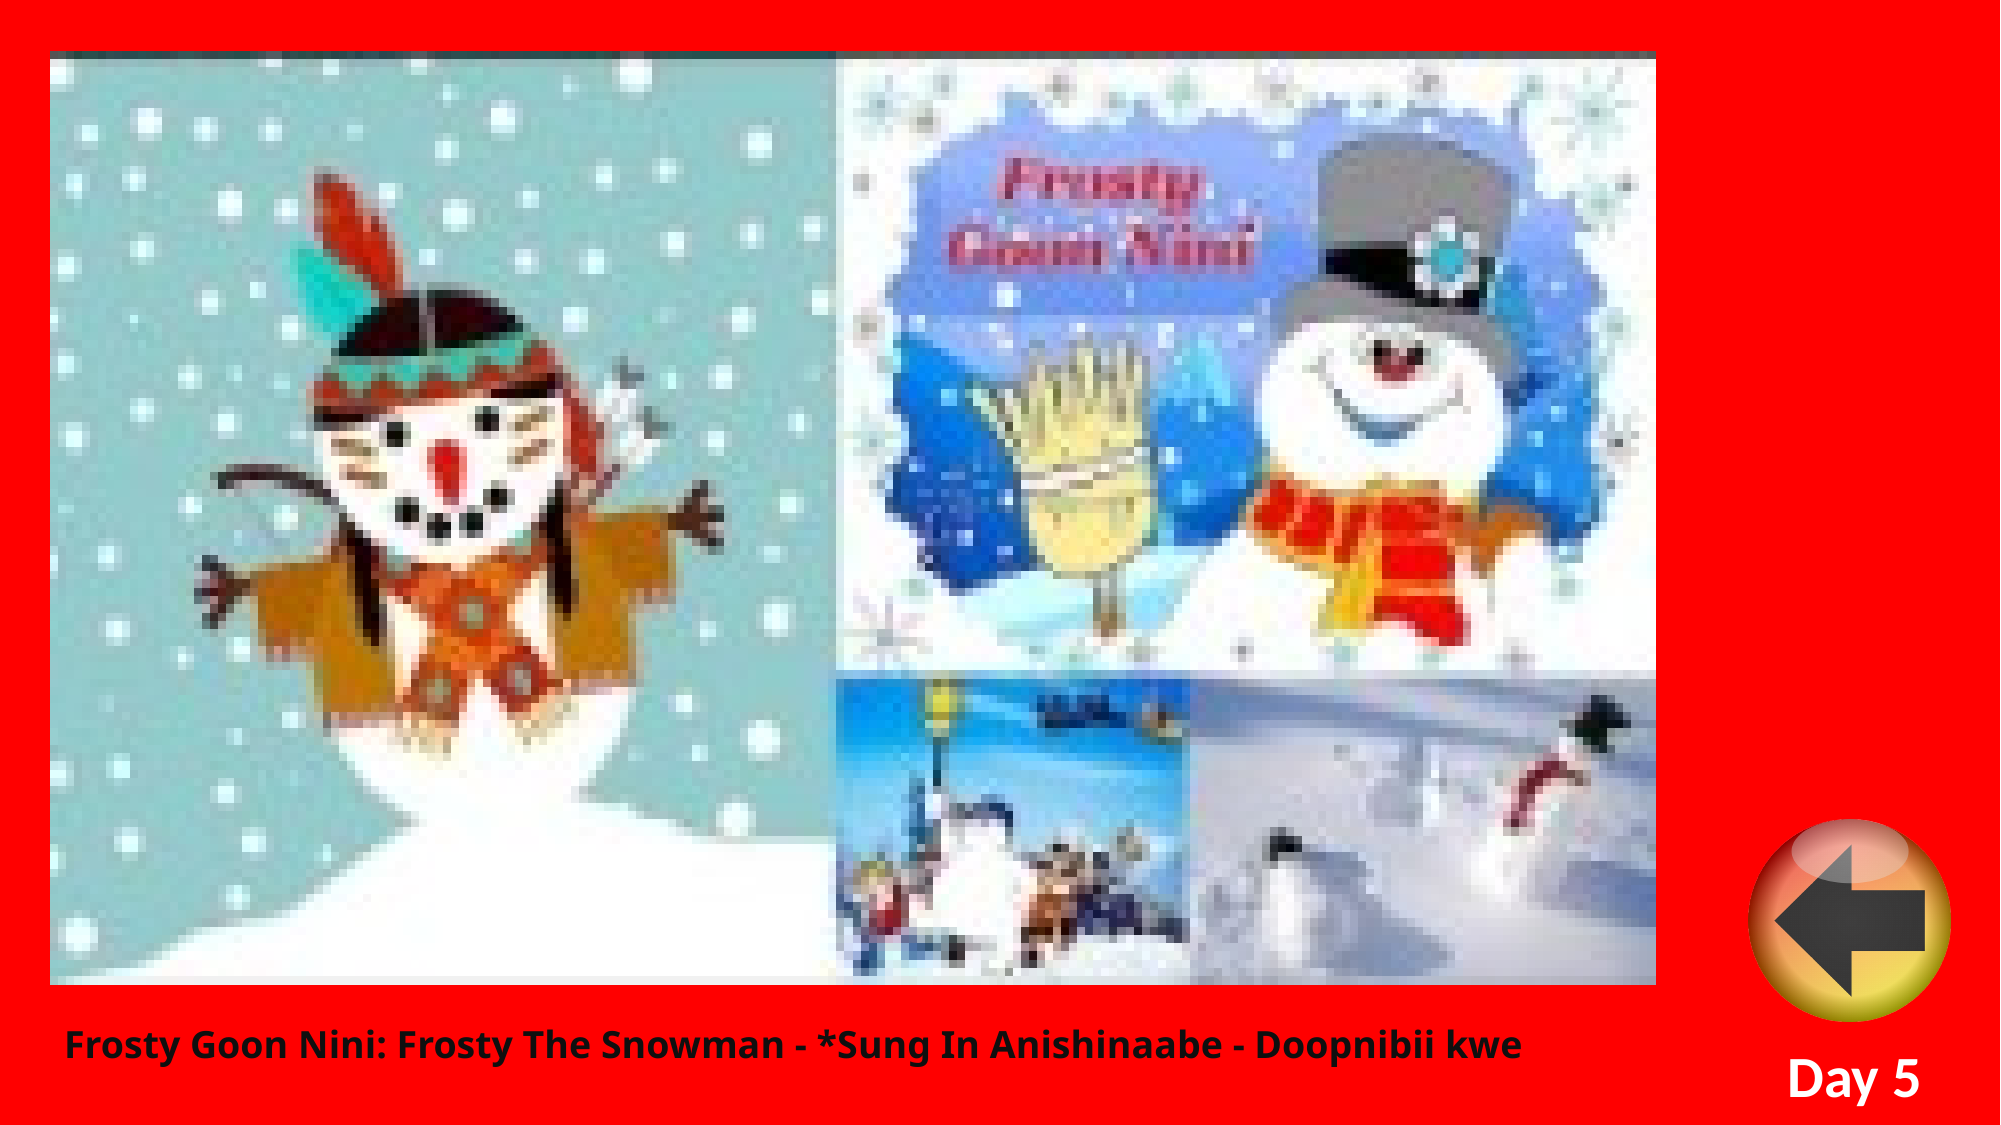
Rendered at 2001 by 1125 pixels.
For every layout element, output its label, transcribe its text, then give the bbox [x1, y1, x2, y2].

text_box Frosty Goon Nini: Frosty The Snowman - *Sung In Anishinaabe - Doopnibii kwe [49, 1013, 1548, 1074]
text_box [1748, 819, 1960, 1118]
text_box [49, 50, 1656, 986]
